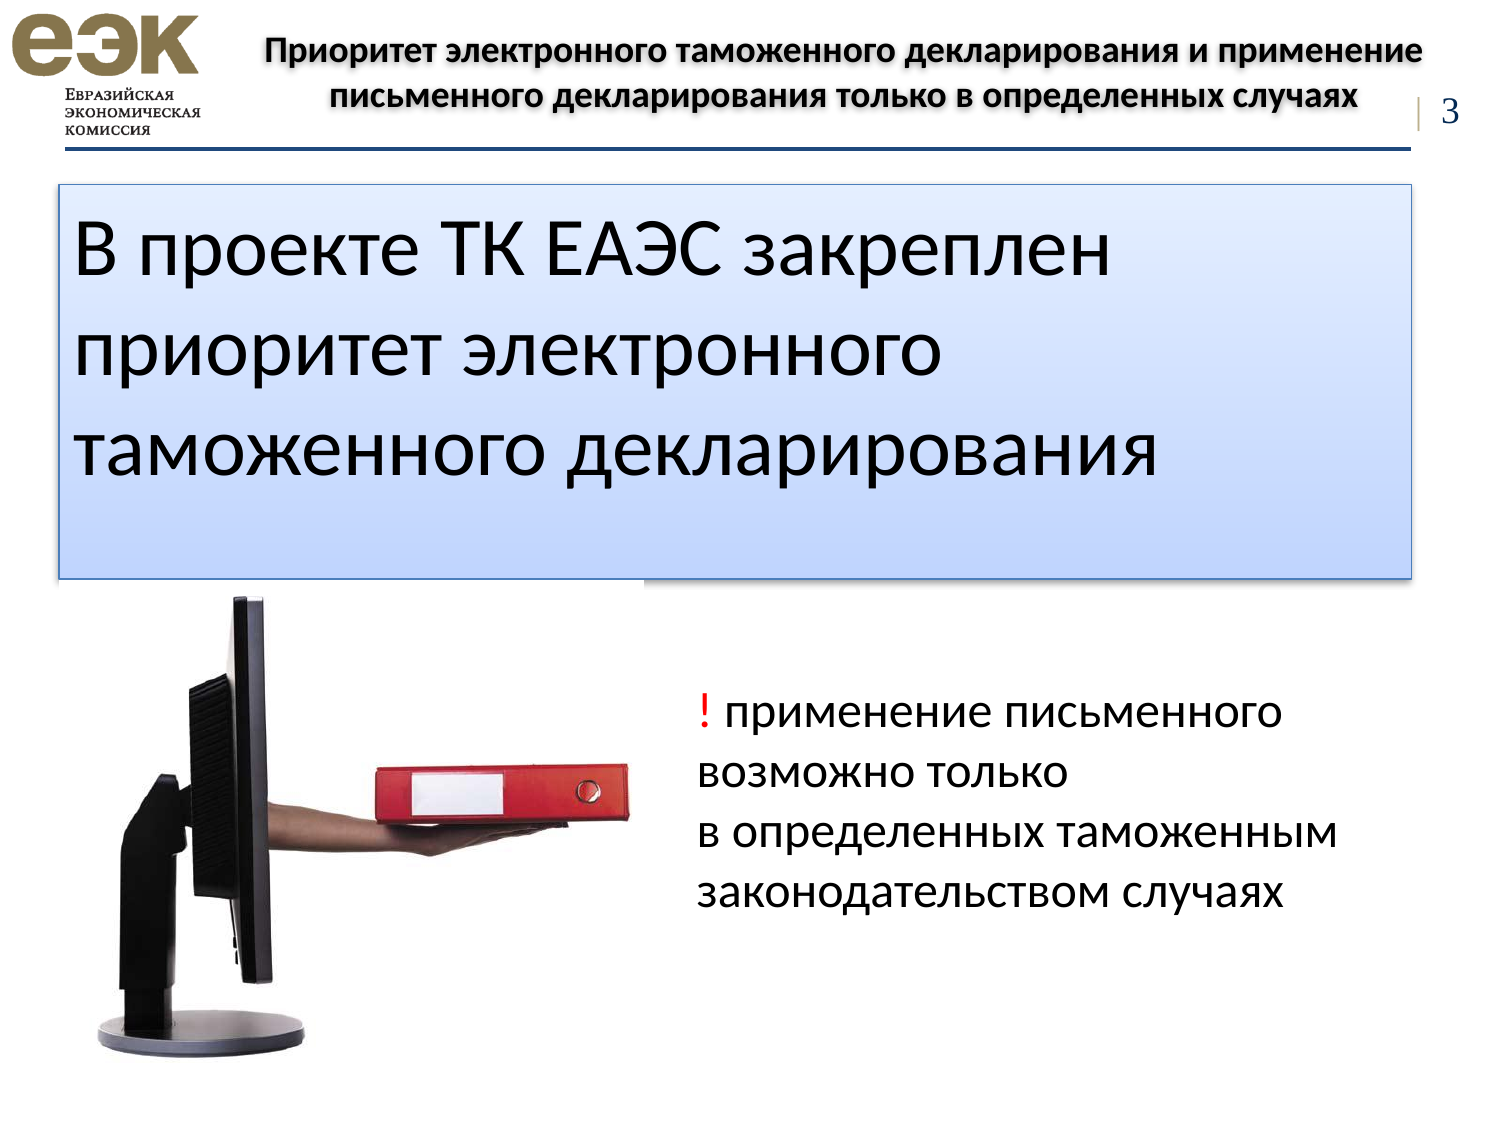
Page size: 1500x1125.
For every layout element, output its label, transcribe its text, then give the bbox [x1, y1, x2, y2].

text_box Приоритет электронного таможенного декларирования и применение письменного декларирования только в определенных случаях [229, 17, 1459, 123]
picture [2, 0, 216, 142]
text_box | 3 [1400, 78, 1500, 141]
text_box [29, 160, 1489, 1107]
picture [58, 580, 644, 1063]
